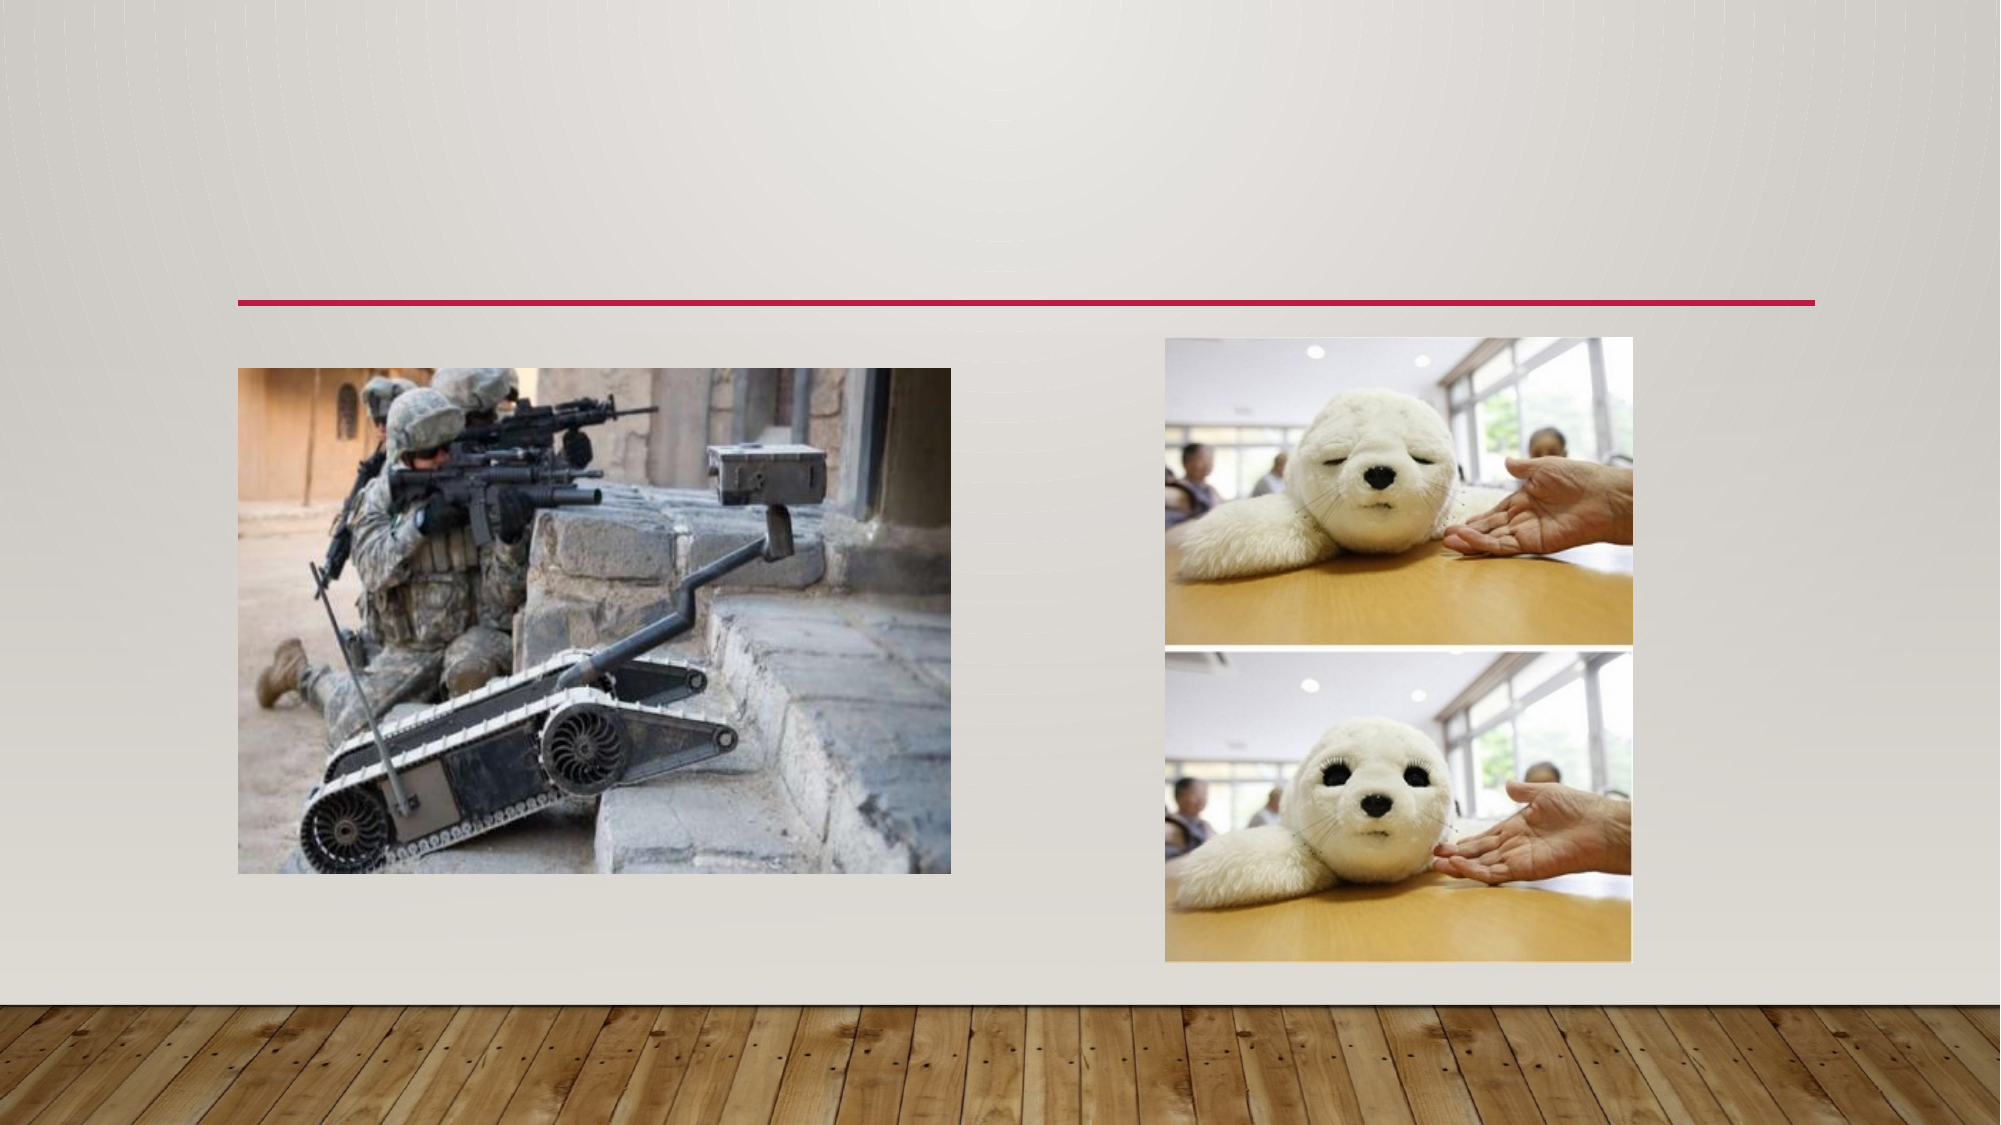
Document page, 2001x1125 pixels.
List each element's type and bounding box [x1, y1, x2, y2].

list [237, 368, 952, 874]
picture [1165, 337, 1633, 963]
picture [0, 1005, 2000, 1125]
